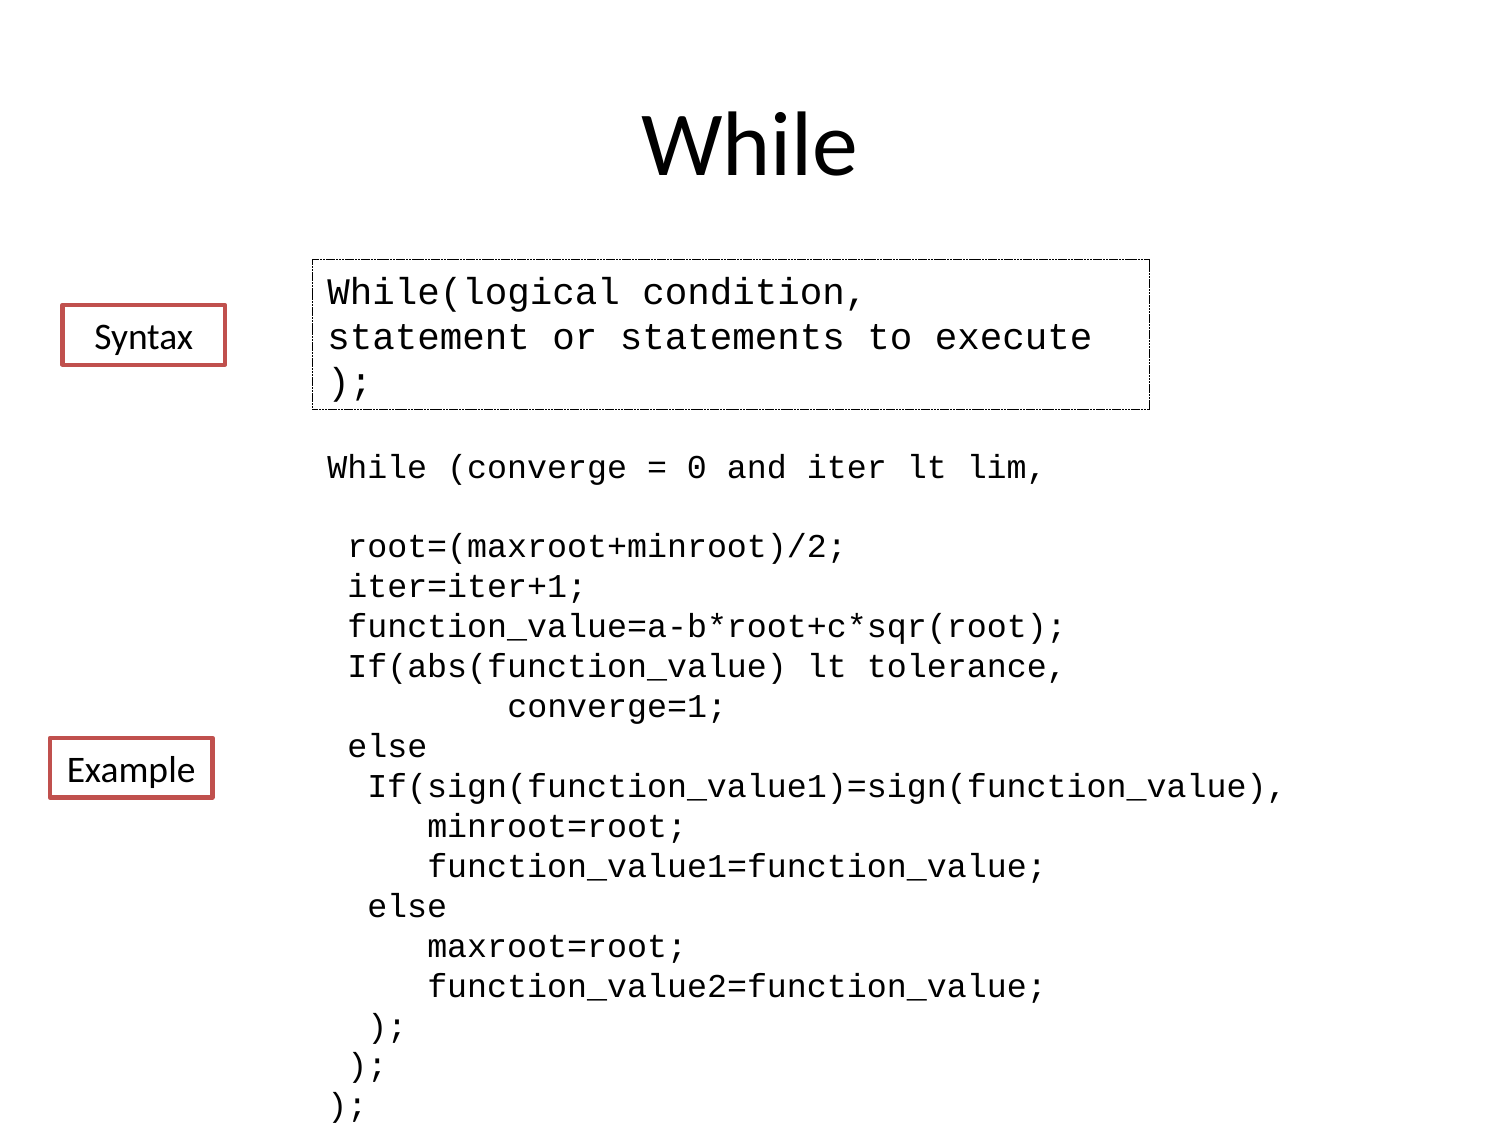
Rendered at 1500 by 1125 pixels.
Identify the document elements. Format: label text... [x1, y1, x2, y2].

text_box While(logical condition, statement or statements to execute ); [312, 259, 1150, 410]
title While [75, 45, 1425, 233]
text_box Syntax [60, 303, 227, 367]
text_box While (converge = 0 and iter lt lim, root=(maxroot+minroot)/2; iter=iter+1; function_value=a-b*root+c*sqr(root); If(abs(function_value) lt tolerance, converge=1; else If(sign(function_value1)=sign(function_value), minroot=root; function_value1=function_value; else maxroot=root; function_value2=function_value; ); ); ); [312, 437, 1313, 1125]
text_box Example [48, 736, 215, 800]
